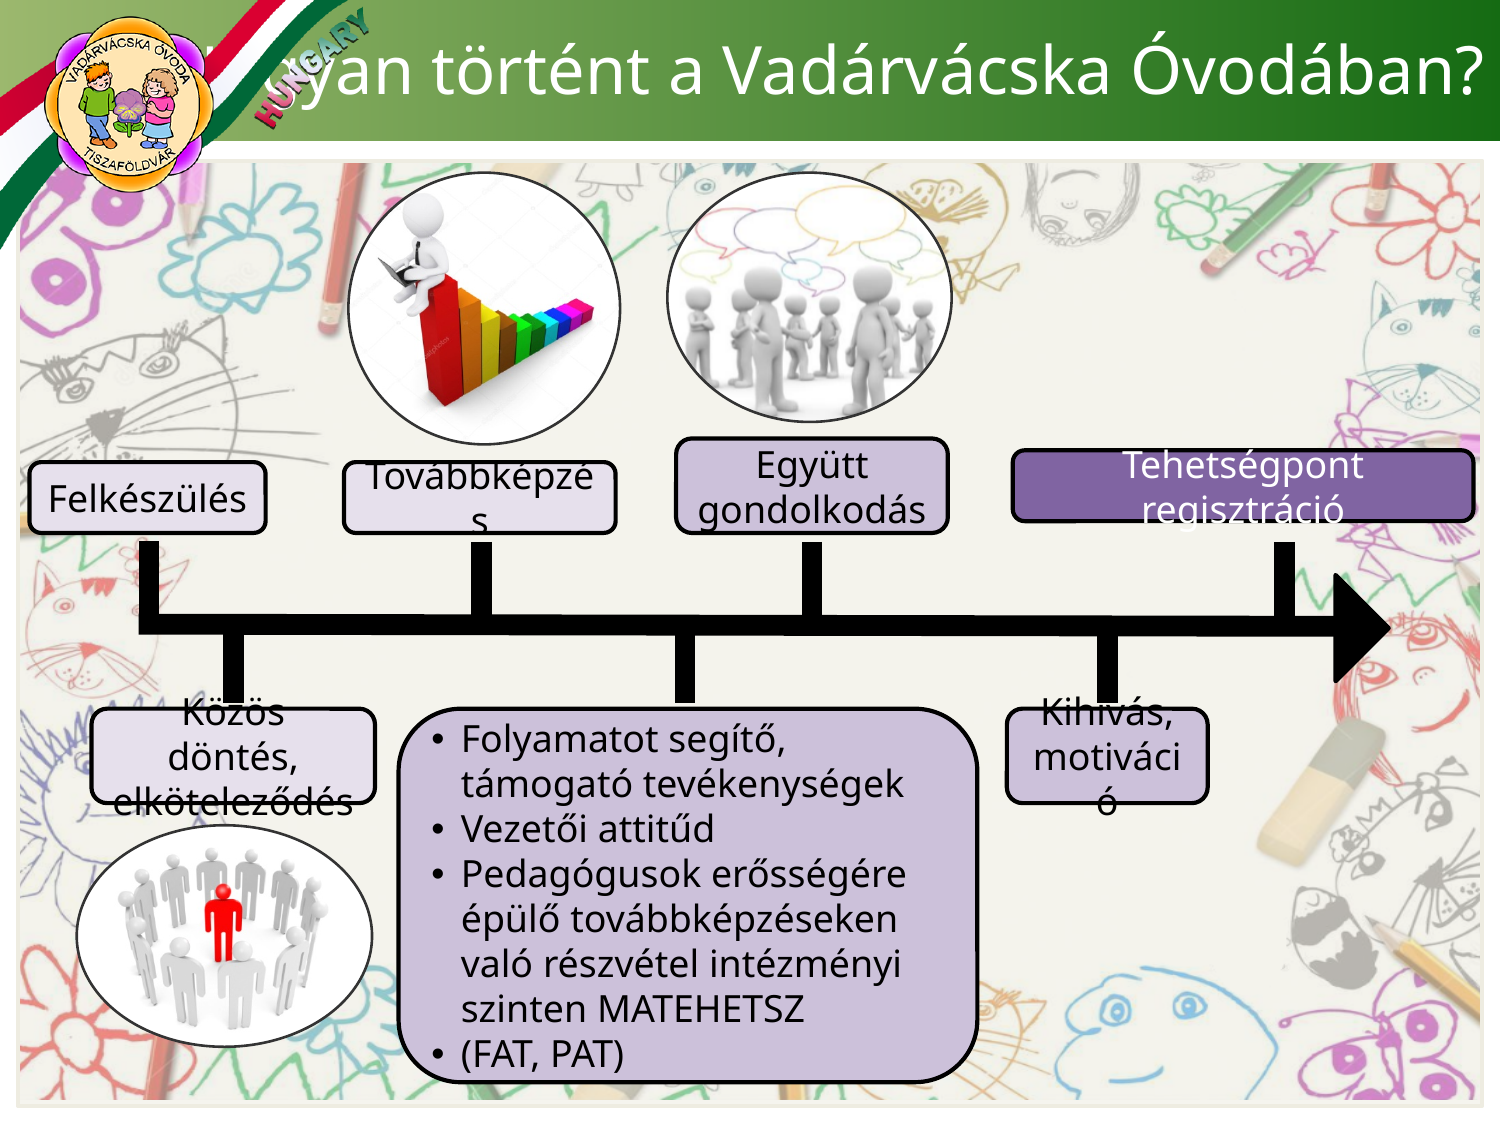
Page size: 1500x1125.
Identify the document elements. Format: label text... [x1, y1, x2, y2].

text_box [138, 623, 1342, 627]
picture [0, 0, 1483, 1101]
text_box Hogyan történt a Vadárvácska Óvodában? [370, 0, 1500, 143]
